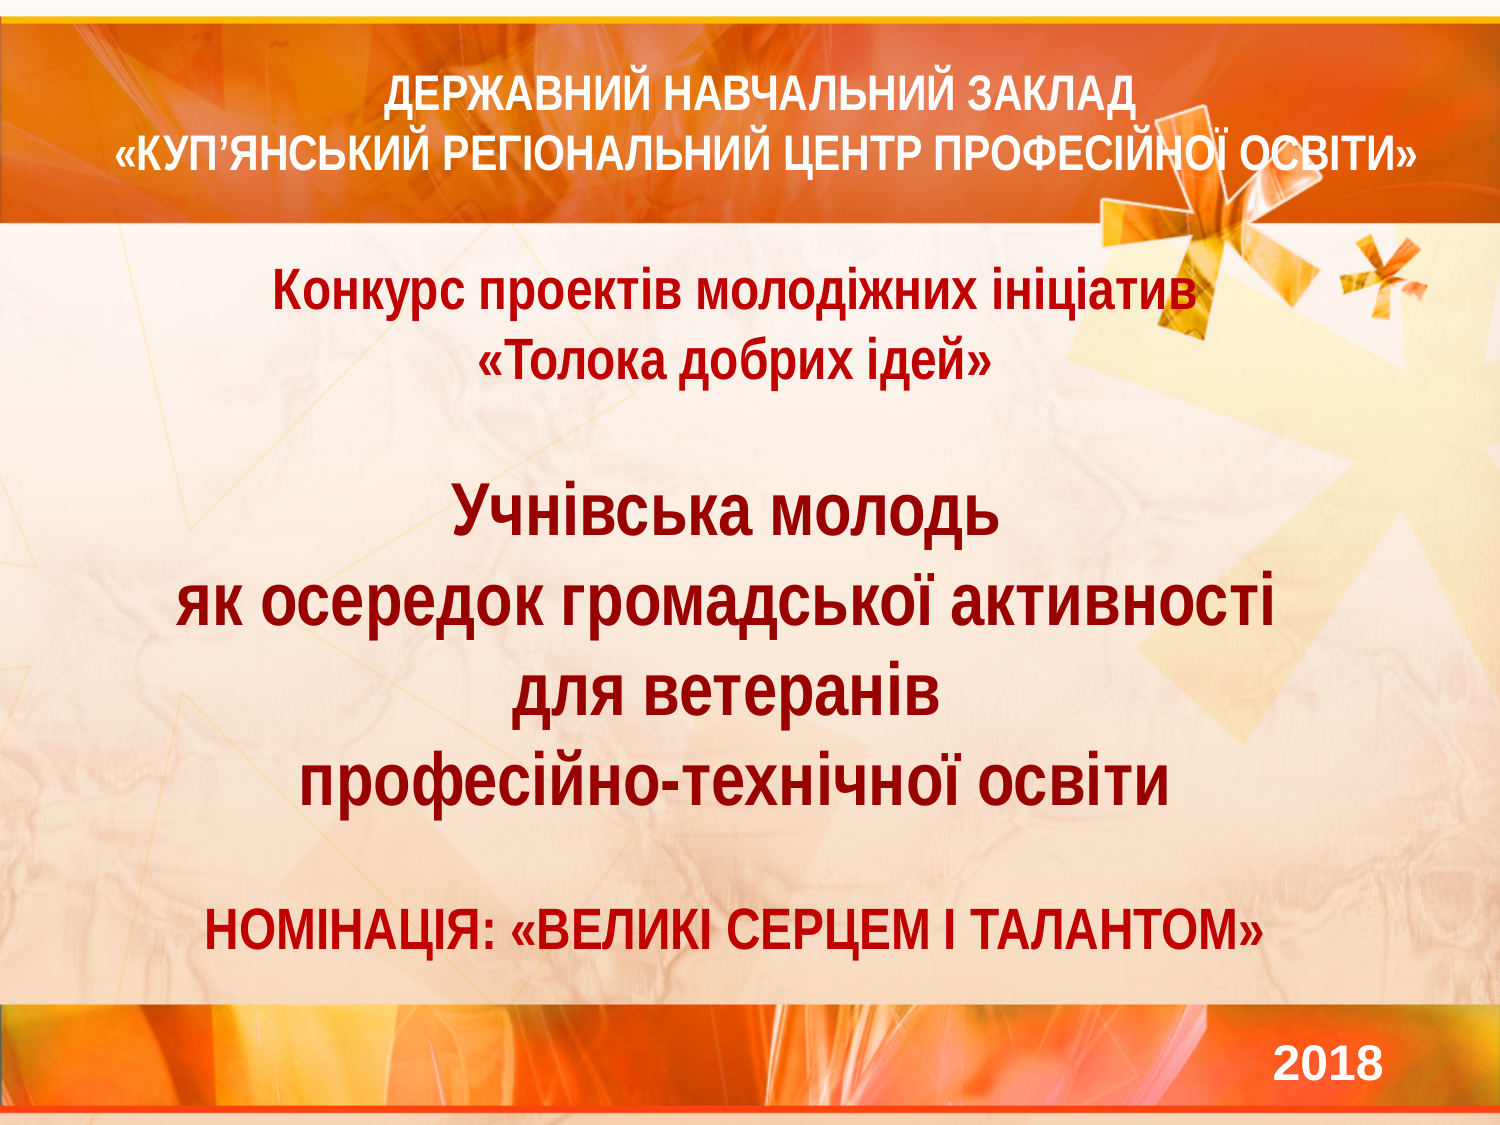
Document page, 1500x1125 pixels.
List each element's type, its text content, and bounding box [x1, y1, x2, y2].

text_box Конкурс проектів молодіжних ініціатив «Толока добрих ідей» Учнівська молодь як осередок громадської активності для ветеранів професійно-технічної освіти НОМІНАЦІЯ: «ВЕЛИКІ СЕРЦЕМ І ТАЛАНТОМ» [123, 243, 1347, 969]
text_box 2018 [1257, 1023, 1435, 1098]
picture [0, 0, 1500, 1125]
title ДЕРЖАВНИЙ НАВЧАЛЬНИЙ ЗАКЛАД «КУП’ЯНСЬКИЙ РЕГІОНАЛЬНИЙ ЦЕНТР ПРОФЕСІЙНОЇ ОСВІТИ» [74, 26, 1459, 215]
